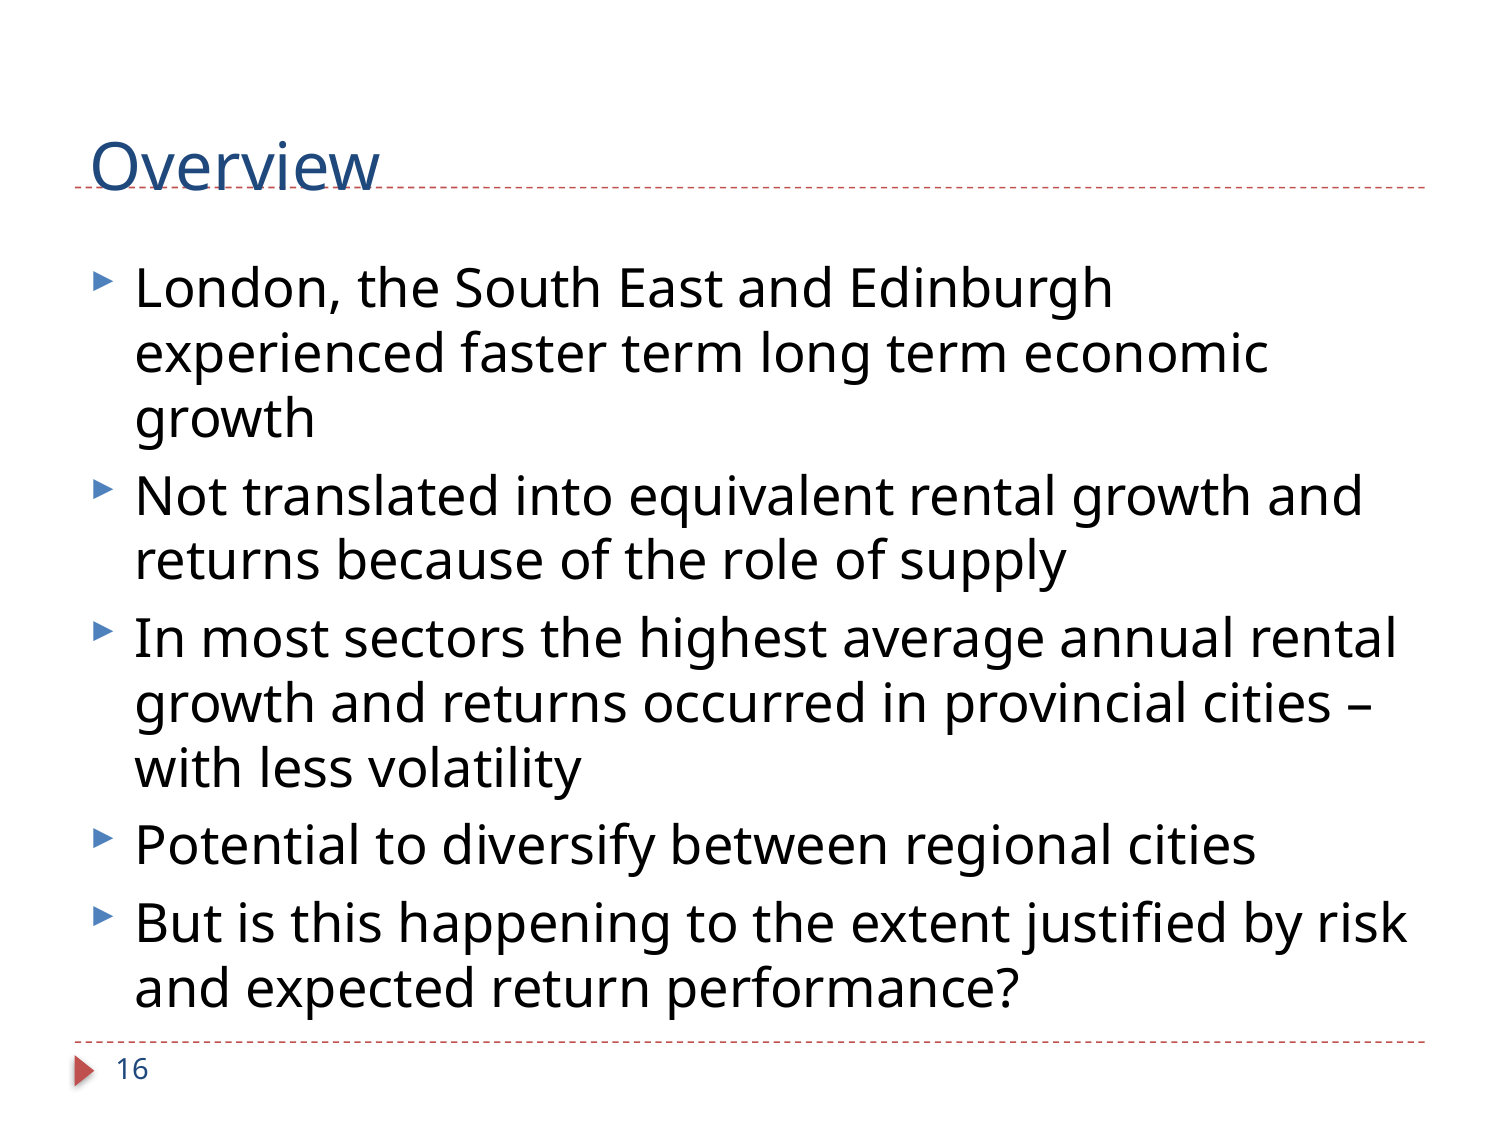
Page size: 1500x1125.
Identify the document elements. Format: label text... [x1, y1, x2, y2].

slide_number 16 [100, 1042, 426, 1103]
title Overview [75, 45, 1425, 211]
list London, the South East and Edinburgh experienced faster term long term economic growth Not translated into equivalent rental growth and returns because of the role of supply In most sectors the highest average annual rental growth and returns occurred in provincial cities – with less volatility Potential to diversify between regional cities But is this happening to the extent justified by risk and expected return performance? [75, 246, 1425, 1005]
